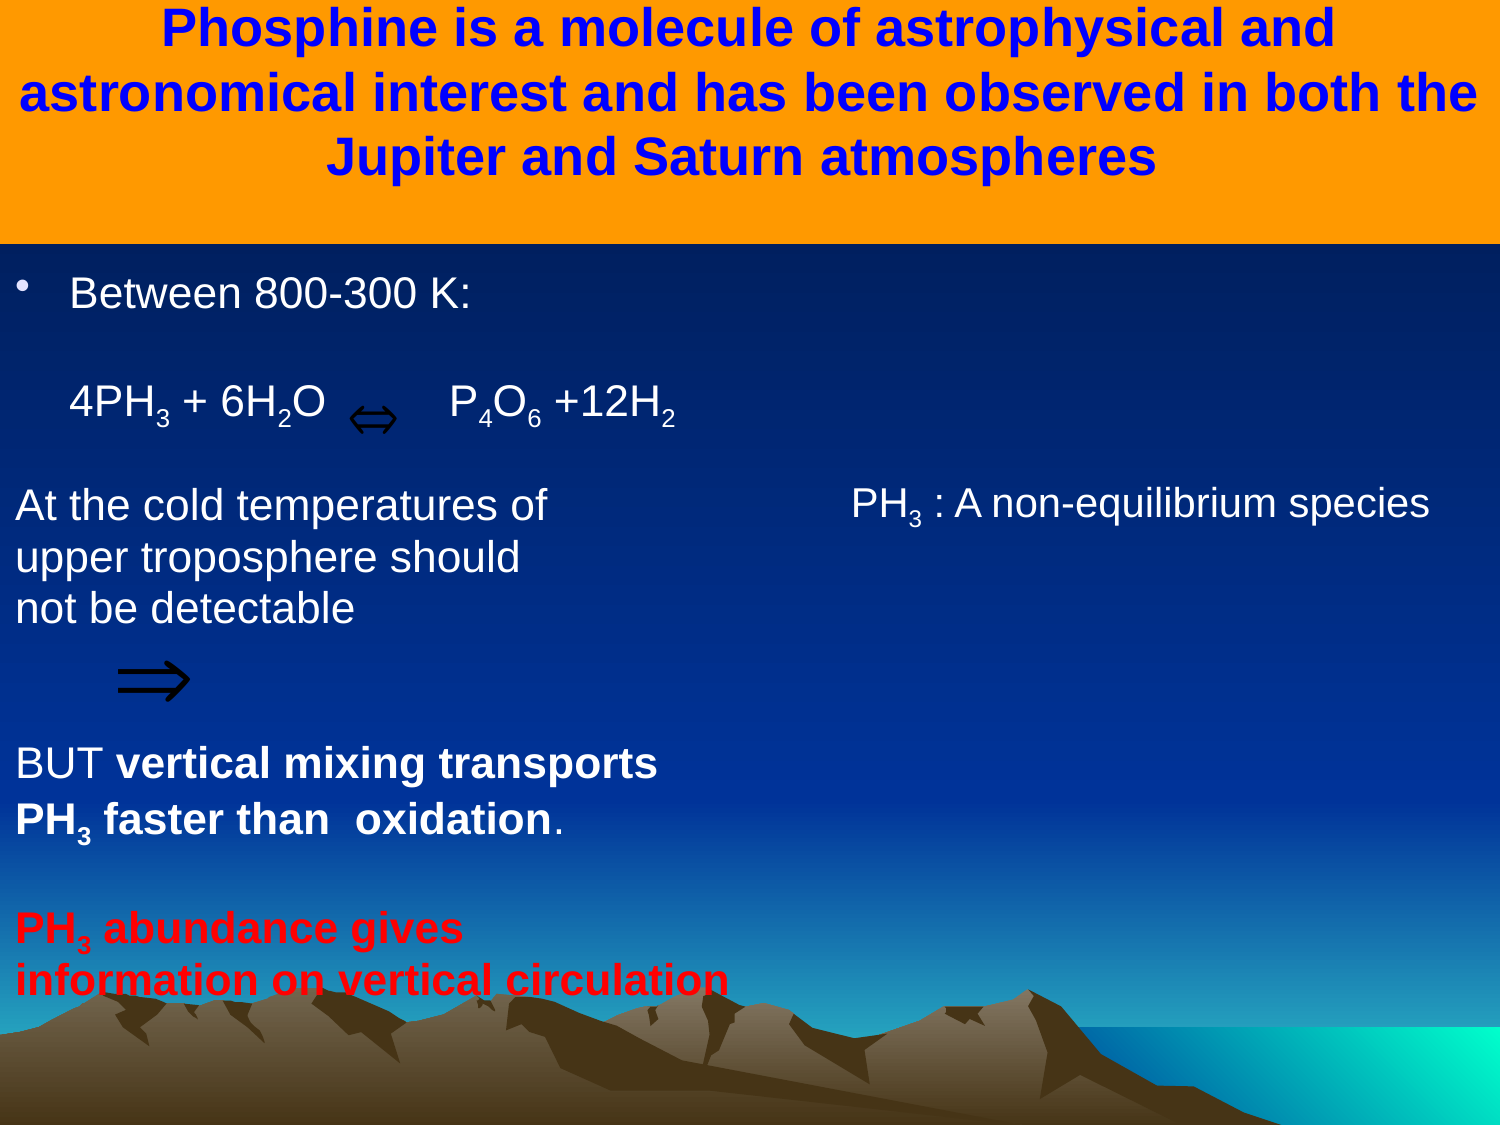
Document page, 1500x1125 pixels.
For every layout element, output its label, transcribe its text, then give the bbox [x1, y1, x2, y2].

title Phosphine is a molecule of astrophysical and astronomical interest and has been observed in both the Jupiter and Saturn atmospheres [0, 0, 1500, 244]
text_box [100, 633, 231, 738]
text_box PH3 : A non-equilibrium species [835, 468, 1446, 540]
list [337, 387, 421, 459]
list Between 800-300 K: 4PH3 + 6H2O P4O6 +12H2 At the cold temperatures of upper troposphere should not be detectable BUT vertical mixing transports PH3 faster than oxidation. PH3 abundance gives information on vertical circulation [0, 266, 1500, 1125]
